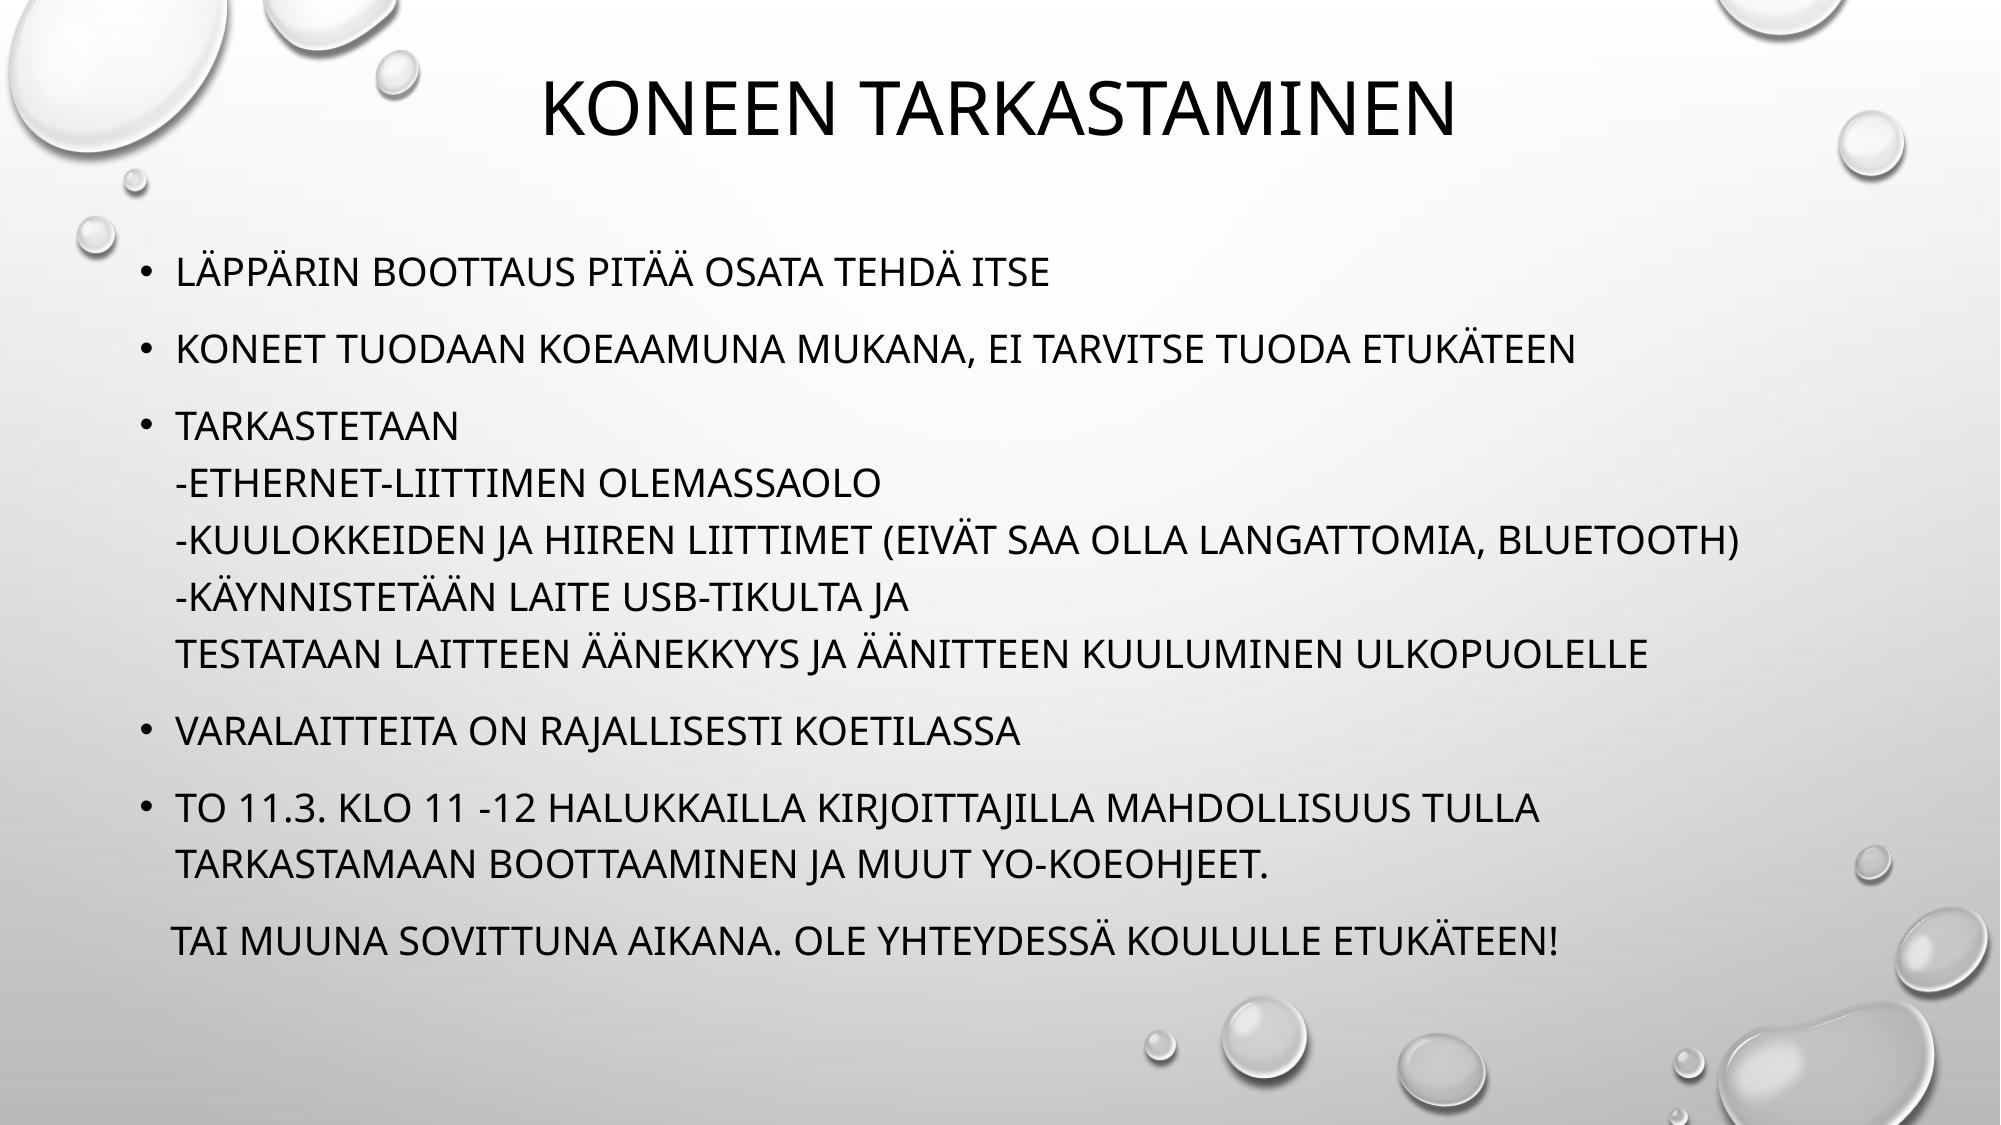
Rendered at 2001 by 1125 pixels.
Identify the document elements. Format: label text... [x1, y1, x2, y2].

picture [0, 0, 2000, 1125]
list Läppärin boottaus pitää osata tehdä itse Koneet tuodaan koeaamuna mukana, ei tarvitse tuoda etukäteen Tarkastetaan -ethernet-liittimen olemassaolo -kuulokkeiden ja hiiren liittimet (eivät saa olla langattomia, bluetooth) -käynnistetään laite USB-tikulta ja testataan laitteen äänekkyys ja äänitteen kuuluminen ulkopuolelle Varalaitteita on rajallisesti koetilassa To 11.3. klo 11 -12 halukkailla kirjoittajilla mahdollisuus tulla tarkastamaan boottaaminen ja muut yo-koeohjeet. Tai muuna sovittuna aikana. Ole yhteydessä koululle etukäteen! [124, 229, 1825, 1040]
title Koneen tarkastaminen [149, 48, 1851, 174]
